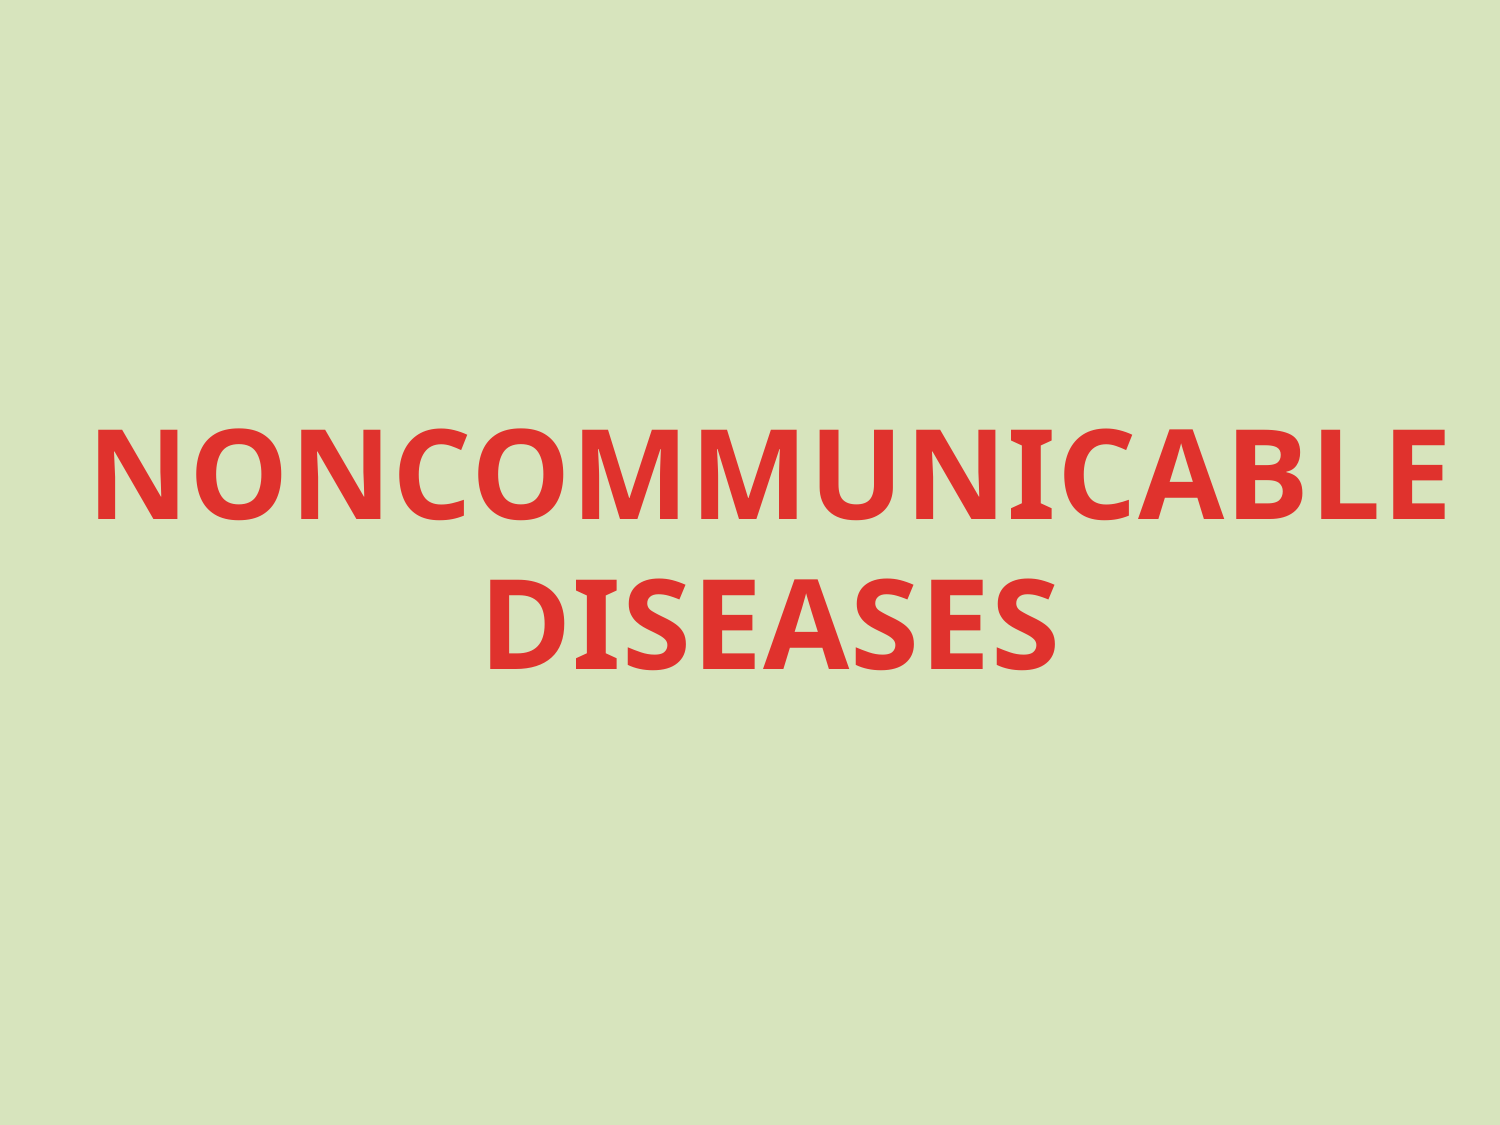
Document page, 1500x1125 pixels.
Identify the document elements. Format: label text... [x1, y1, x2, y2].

text_box NONCOMMUNICABLE DISEASES [72, 387, 1469, 703]
